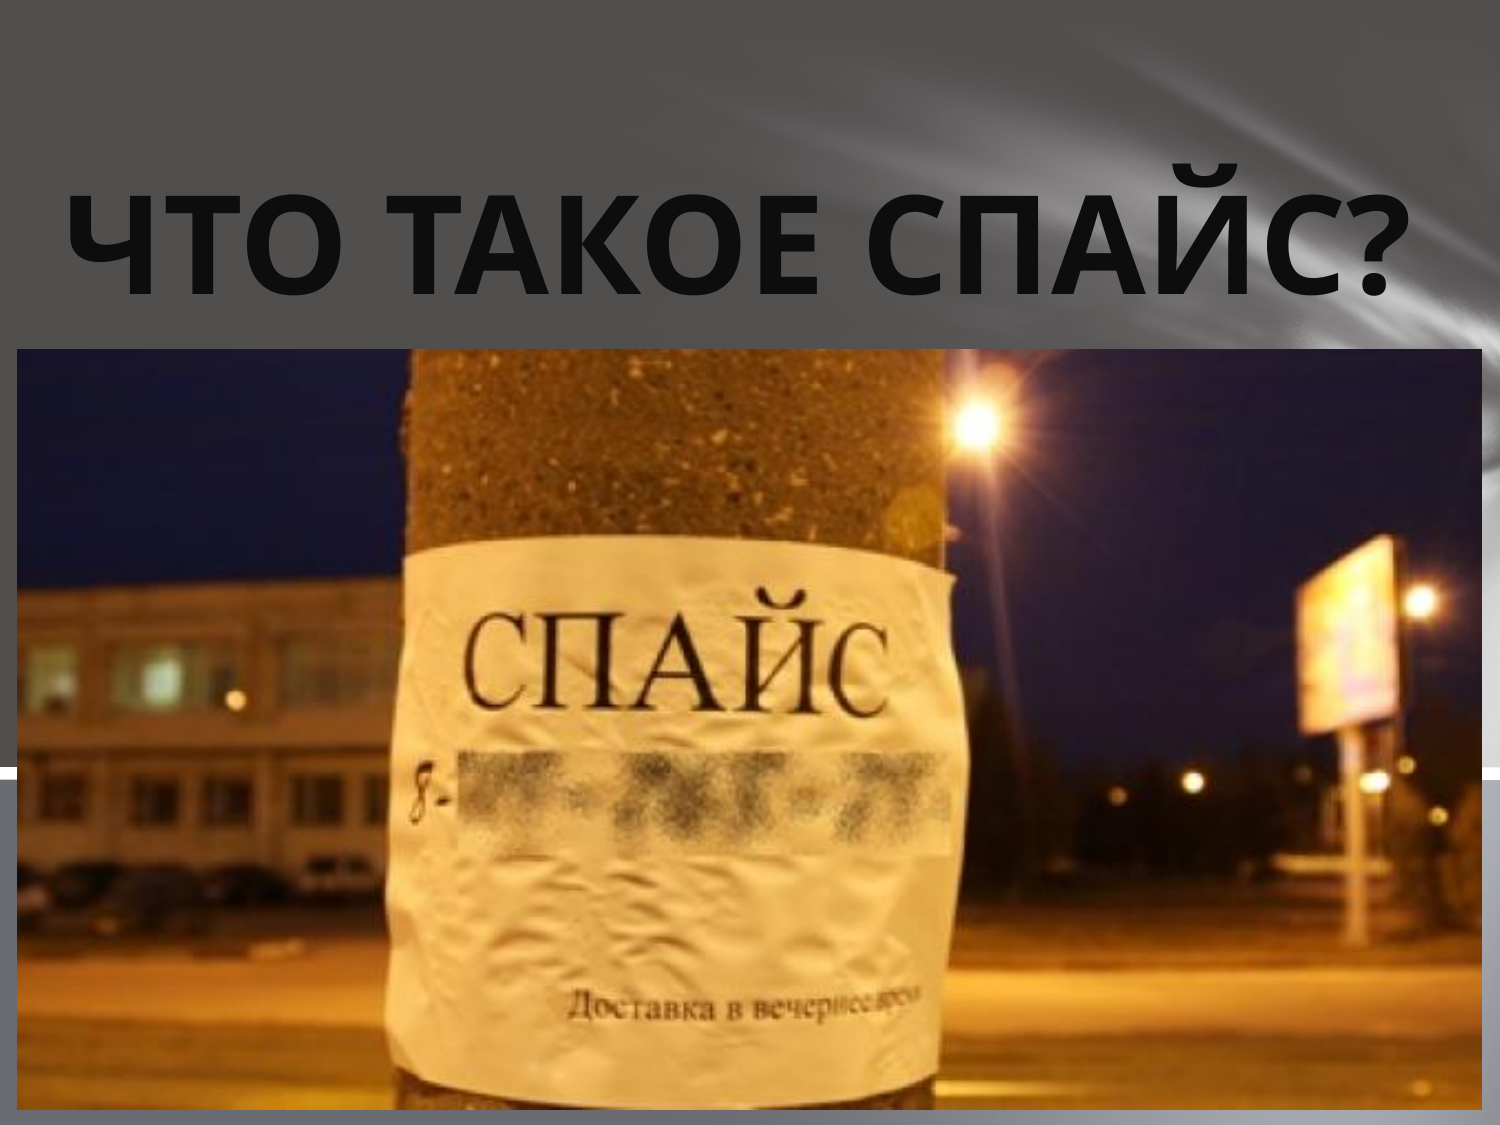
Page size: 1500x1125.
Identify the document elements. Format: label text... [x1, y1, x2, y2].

title ЧТО ТАКОЕ СПАЙС? [17, 78, 1459, 330]
picture [17, 349, 1483, 1110]
